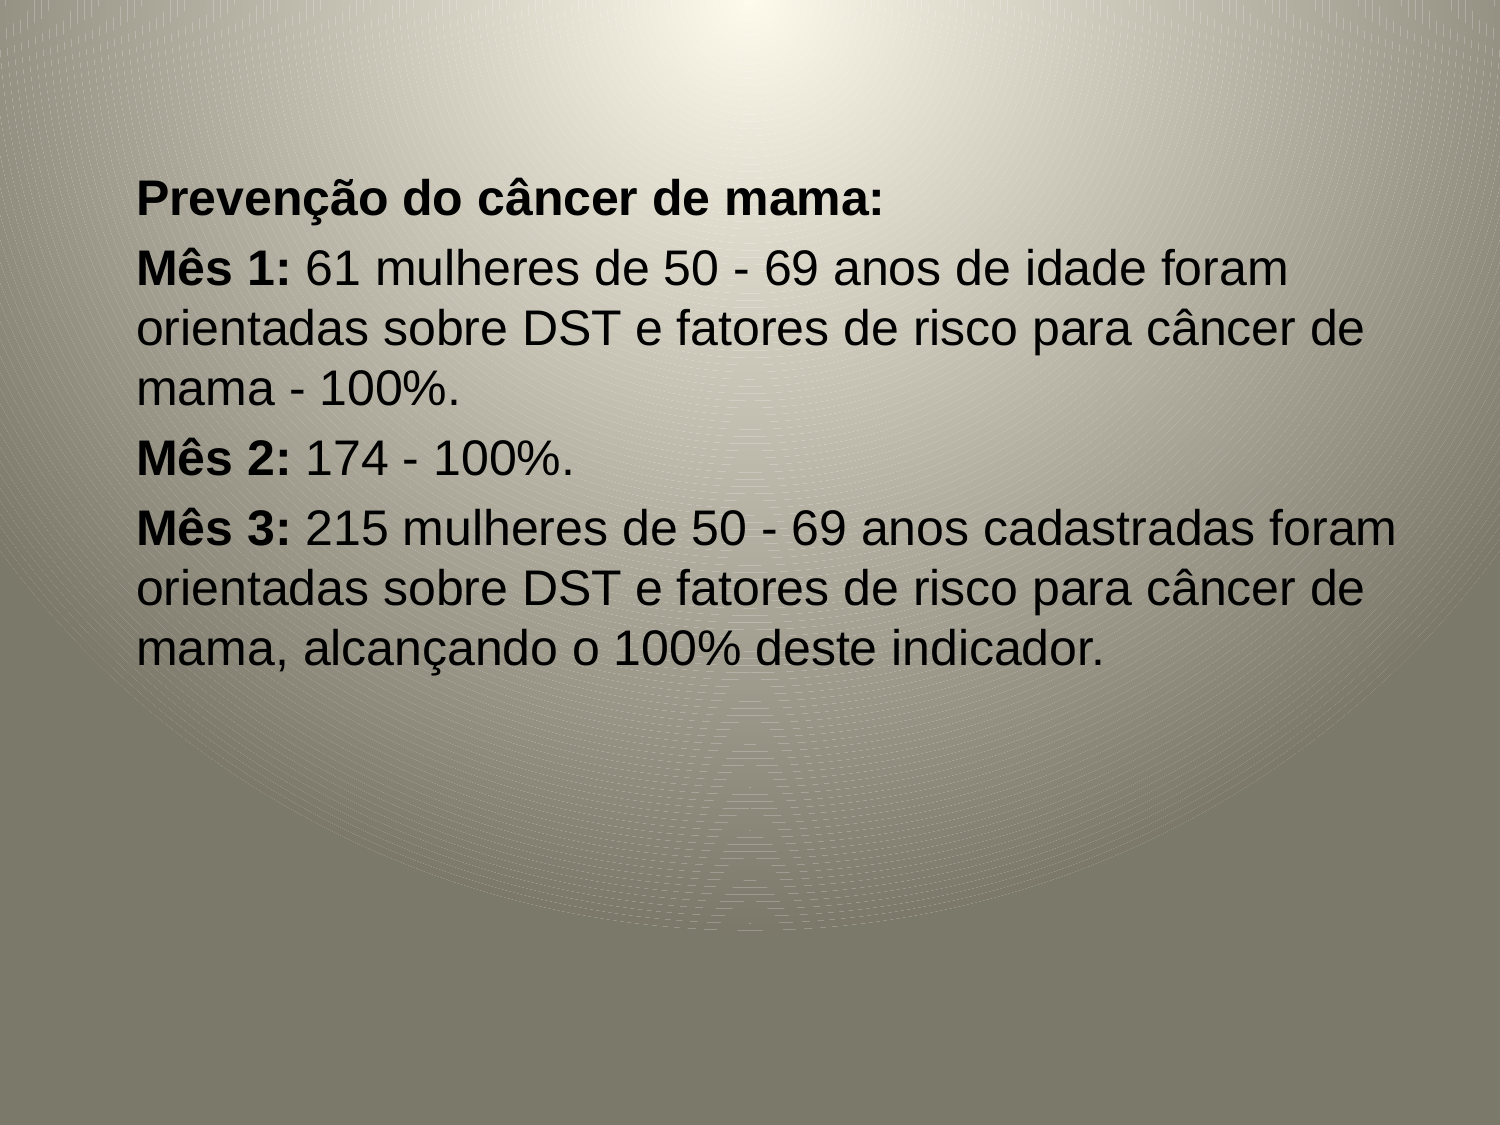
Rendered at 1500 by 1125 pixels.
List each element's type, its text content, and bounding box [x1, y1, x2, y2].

list Prevenção do câncer de mama: Mês 1: 61 mulheres de 50 - 69 anos de idade foram orientadas sobre DST e fatores de risco para câncer de mama - 100%. Mês 2: 174 - 100%. Mês 3: 215 mulheres de 50 - 69 anos cadastradas foram orientadas sobre DST e fatores de risco para câncer de mama, alcançando o 100% deste indicador. [64, 78, 1425, 1005]
